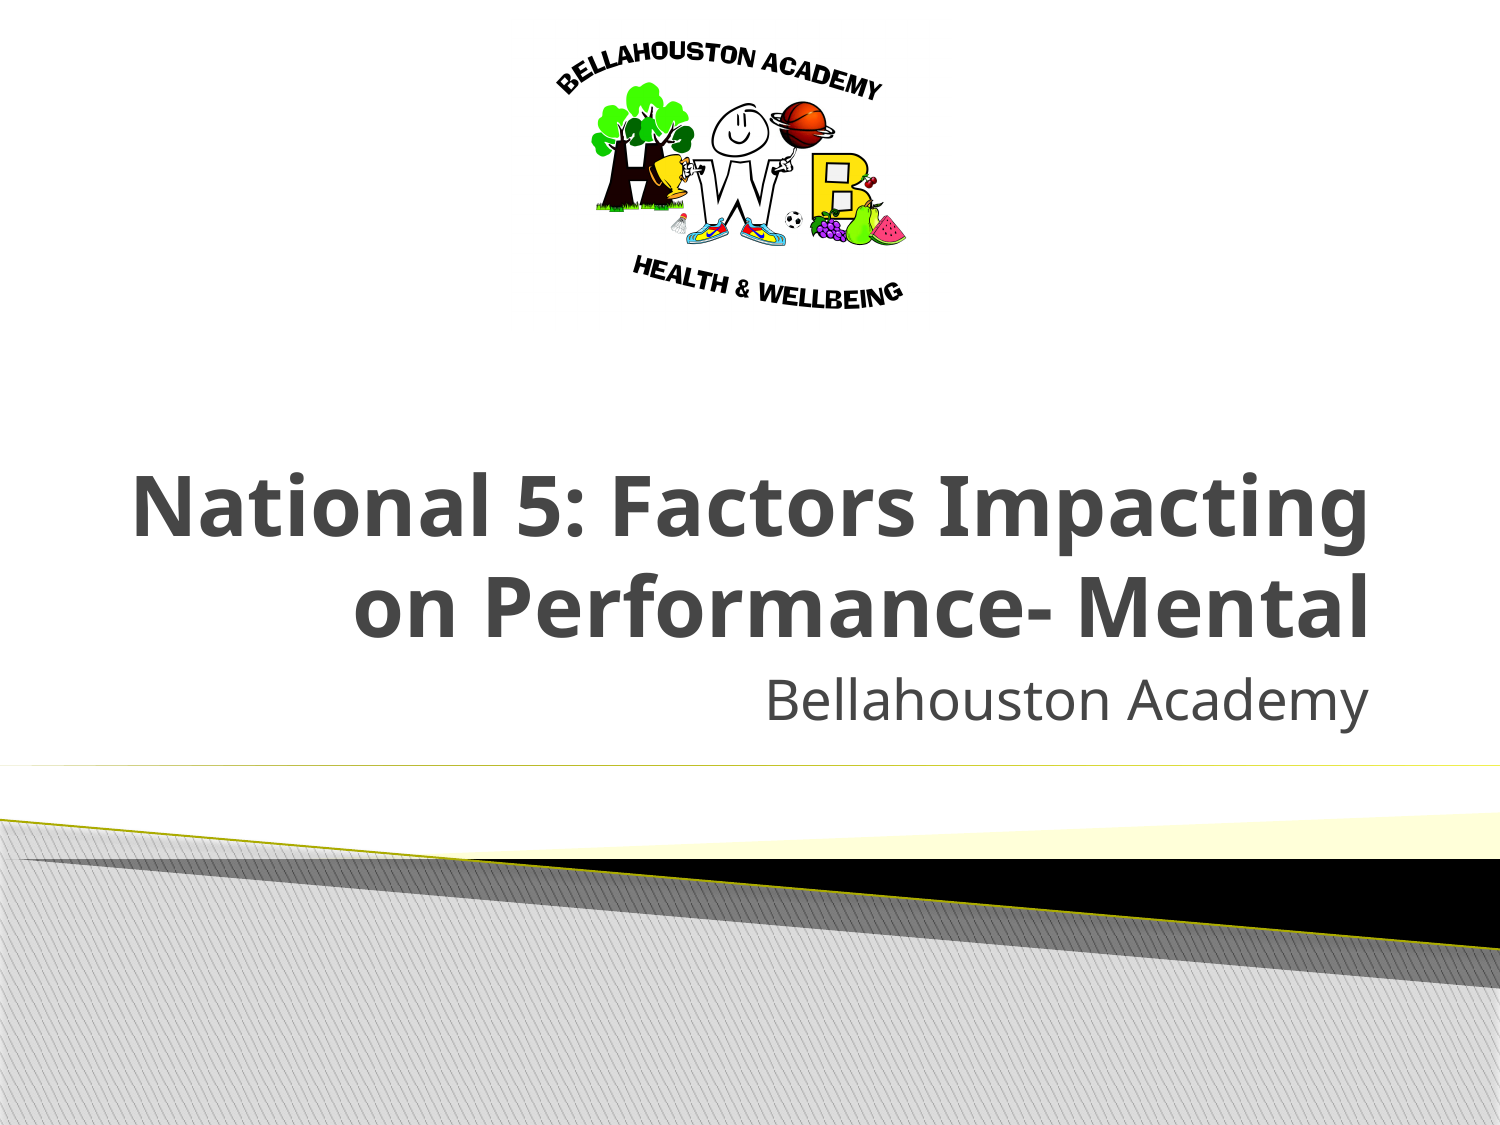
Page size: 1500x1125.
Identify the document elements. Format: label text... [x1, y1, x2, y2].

picture [5, 859, 1500, 989]
picture [510, 18, 952, 331]
title National 5: Factors Impacting on Performance- Mental [112, 361, 1388, 656]
subtitle Bellahouston Academy [112, 656, 1388, 854]
